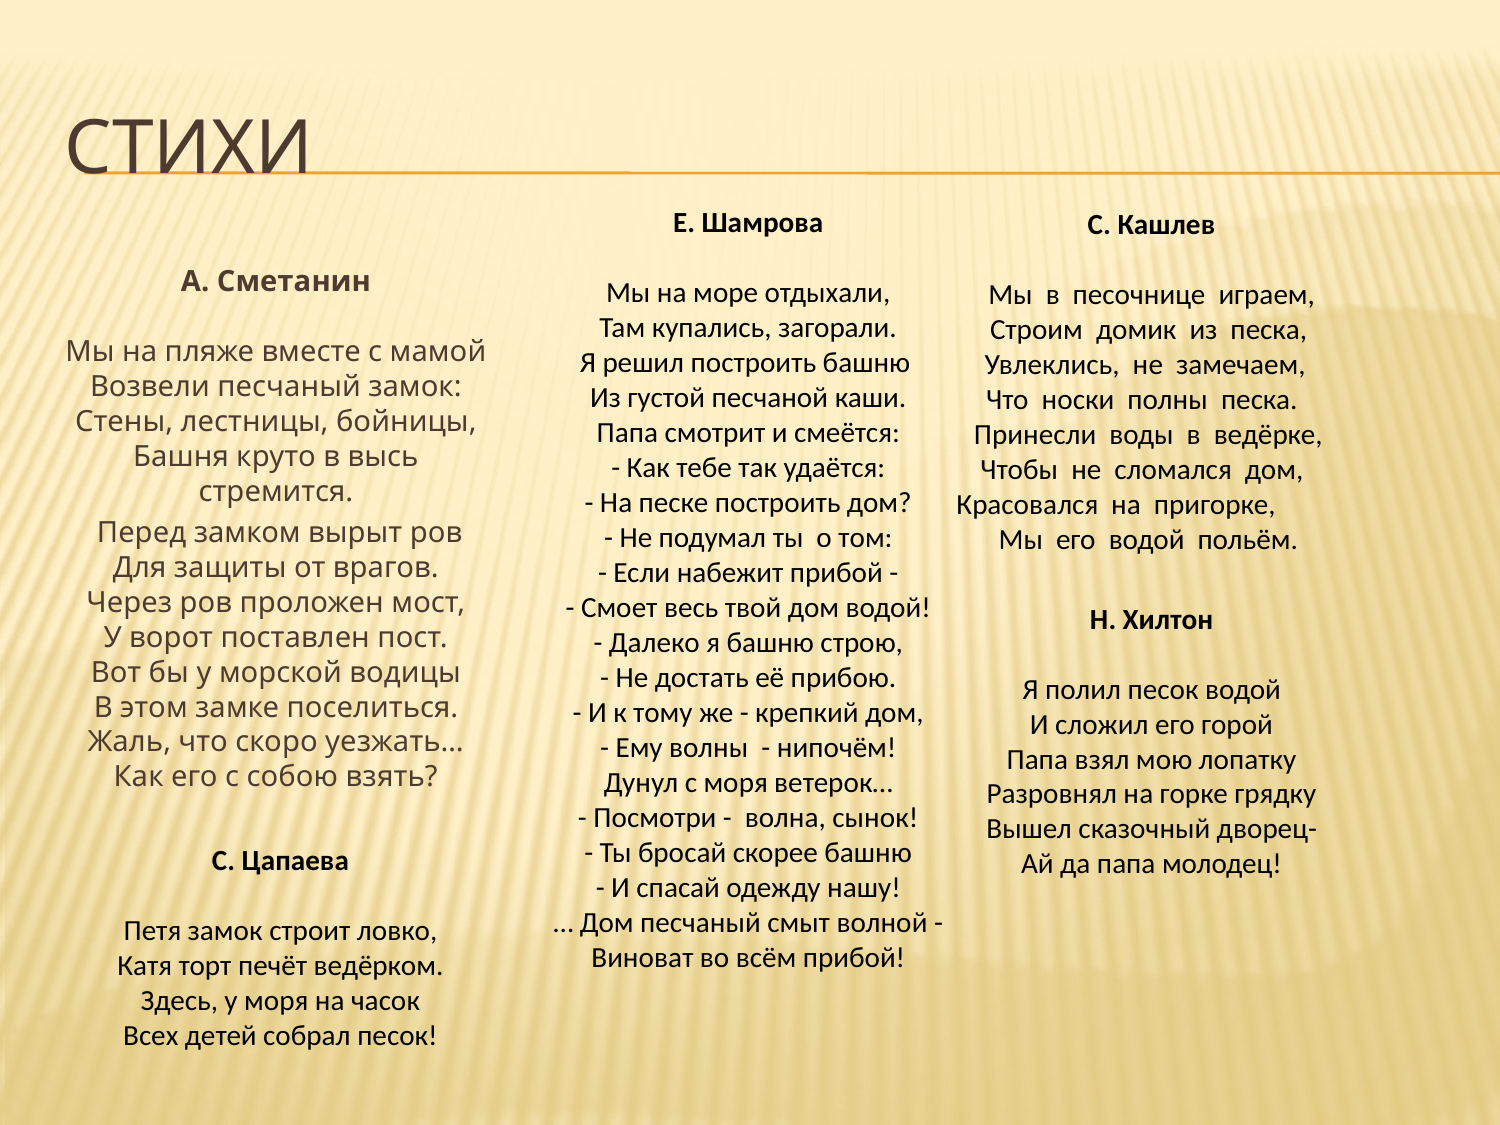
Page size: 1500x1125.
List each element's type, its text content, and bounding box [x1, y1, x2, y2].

list А. Сметанин Мы на пляже вместе с мамой Возвели песчаный замок: Стены, лестницы, бойницы, Башня круто в высь стремится. Перед замком вырыт ров Для защиты от врагов. Через ров проложен мост, У ворот поставлен пост. Вот бы у морской водицы В этом замке поселиться. Жаль, что скоро уезжать… Как его с собою взять? [49, 254, 454, 882]
title Стихи [50, 75, 1475, 213]
text_box С. Кашлев Мы в песочнице играем, Строим домик из песка, Увлеклись, не замечаем, Что носки полны песка. Принесли воды в ведёрке, Чтобы не сломался дом, Красовался на пригорке, Мы его водой польём. [939, 198, 1365, 598]
text_box Н. Хилтон Я полил песок водой И сложил его горой Папа взял мою лопатку Разровнял на горке грядку Вышел сказочный дворец- Ай да папа молодец! [958, 592, 1345, 933]
text_box С. Цапаева Петя замок строит ловко, Катя торт печёт ведёрком. Здесь, у моря на часок Всех детей собрал песок! [73, 834, 488, 1059]
text_box Е. Шамрова Мы на море отдыхали, Там купались, загорали. Я решил построить башню Из густой песчаной каши. Папа смотрит и смеётся: - Как тебе так удаётся: - На песке построить дом? - Не подумал ты о том: - Если набежит прибой - - Смоет весь твой дом водой! - Далеко я башню строю, - Не достать её прибою. - И к тому же - крепкий дом, - Ему волны - нипочём! Дунул с моря ветерок… - Посмотри - волна, сынок! - Ты бросай скорее башню - И спасай одежду нашу! … Дом песчаный смыт волной - Виноват во всём прибой! [454, 196, 1043, 981]
